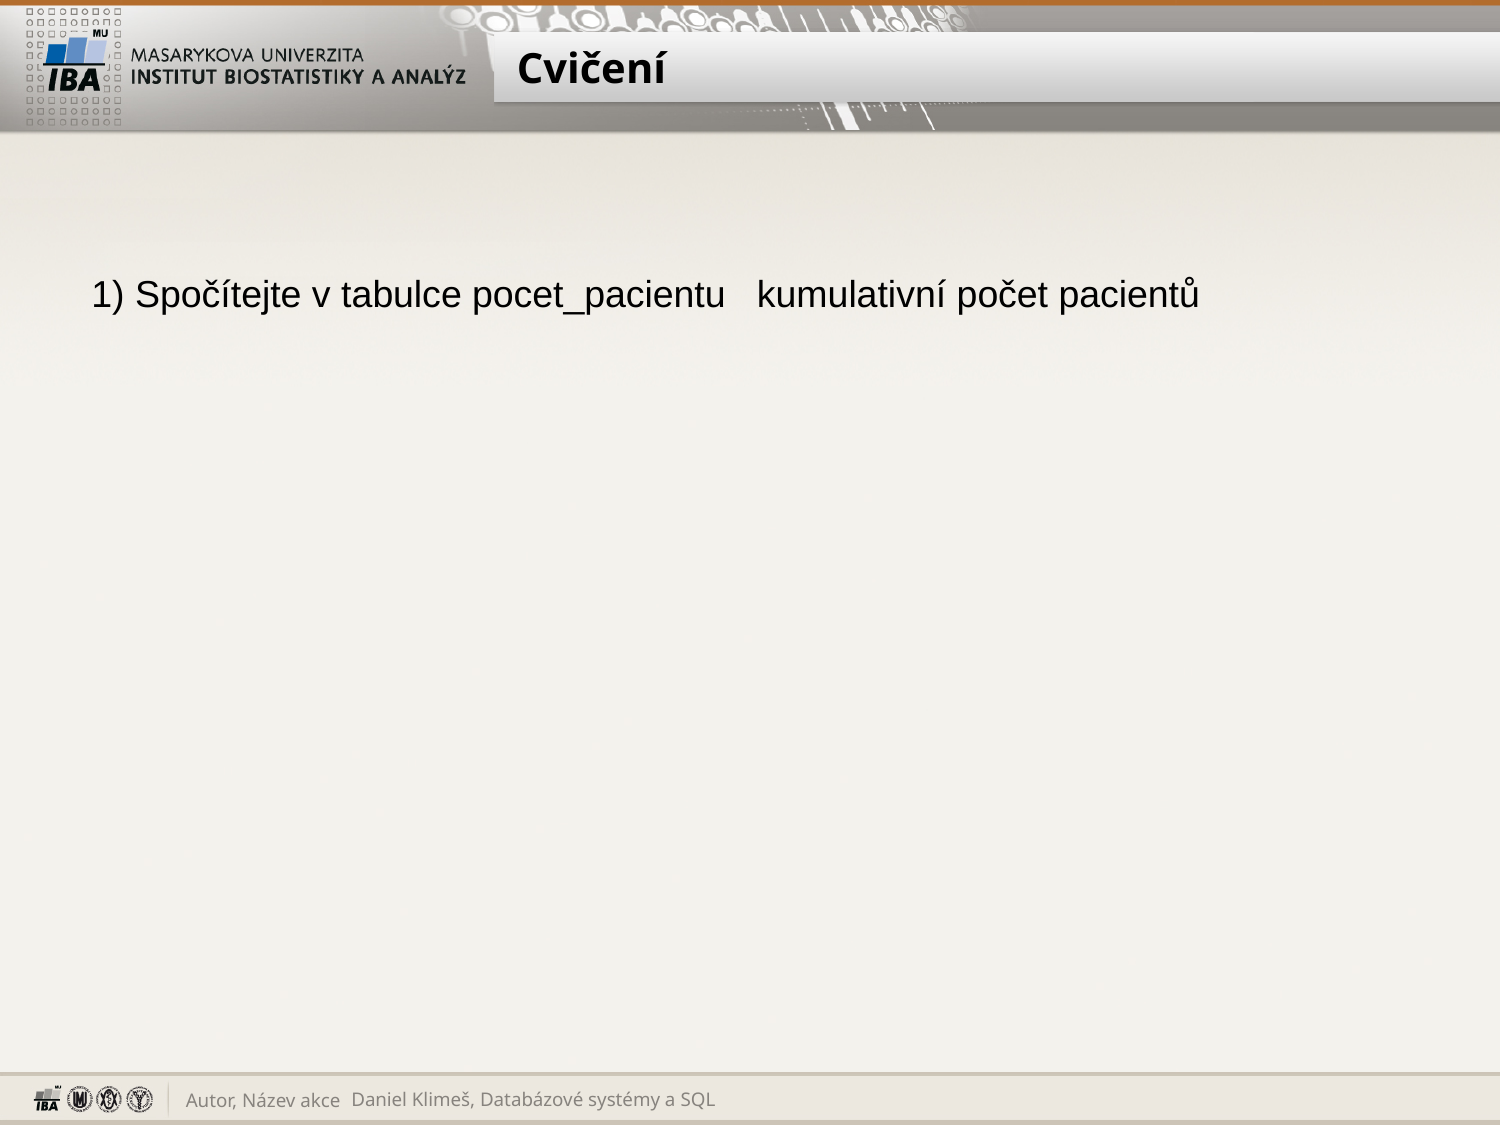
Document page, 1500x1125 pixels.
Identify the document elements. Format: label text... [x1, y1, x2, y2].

title Cvičení [501, 31, 1471, 104]
picture [0, 0, 1500, 1125]
text_box 1) Spočítejte v tabulce pocet_pacientu kumulativní počet pacientů [76, 172, 1437, 368]
footer Daniel Klimeš, Databázové systémy a SQL [336, 1079, 1341, 1124]
